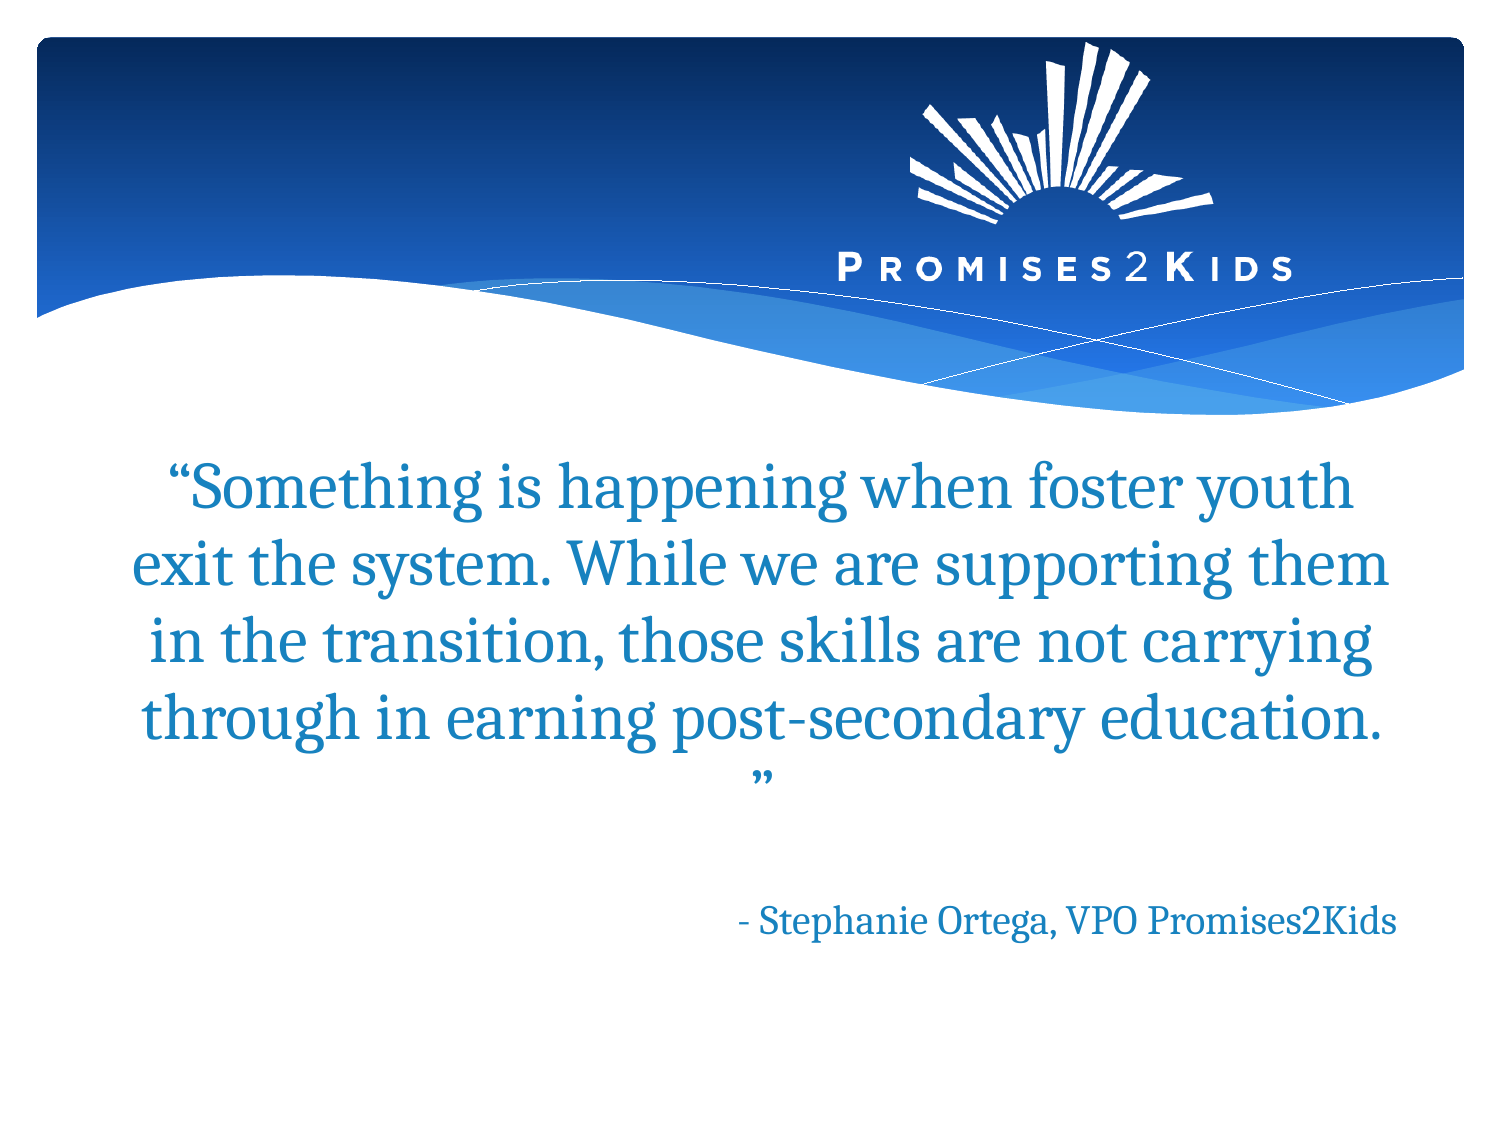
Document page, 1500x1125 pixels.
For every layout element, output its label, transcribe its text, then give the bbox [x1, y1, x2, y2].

picture [803, 42, 1338, 297]
text_box “Something is happening when foster youth exit the system. While we are supporting them in the transition, those skills are not carrying through in earning post-secondary education. ” - Stephanie Ortega, VPO Promises2Kids [112, 441, 1413, 979]
